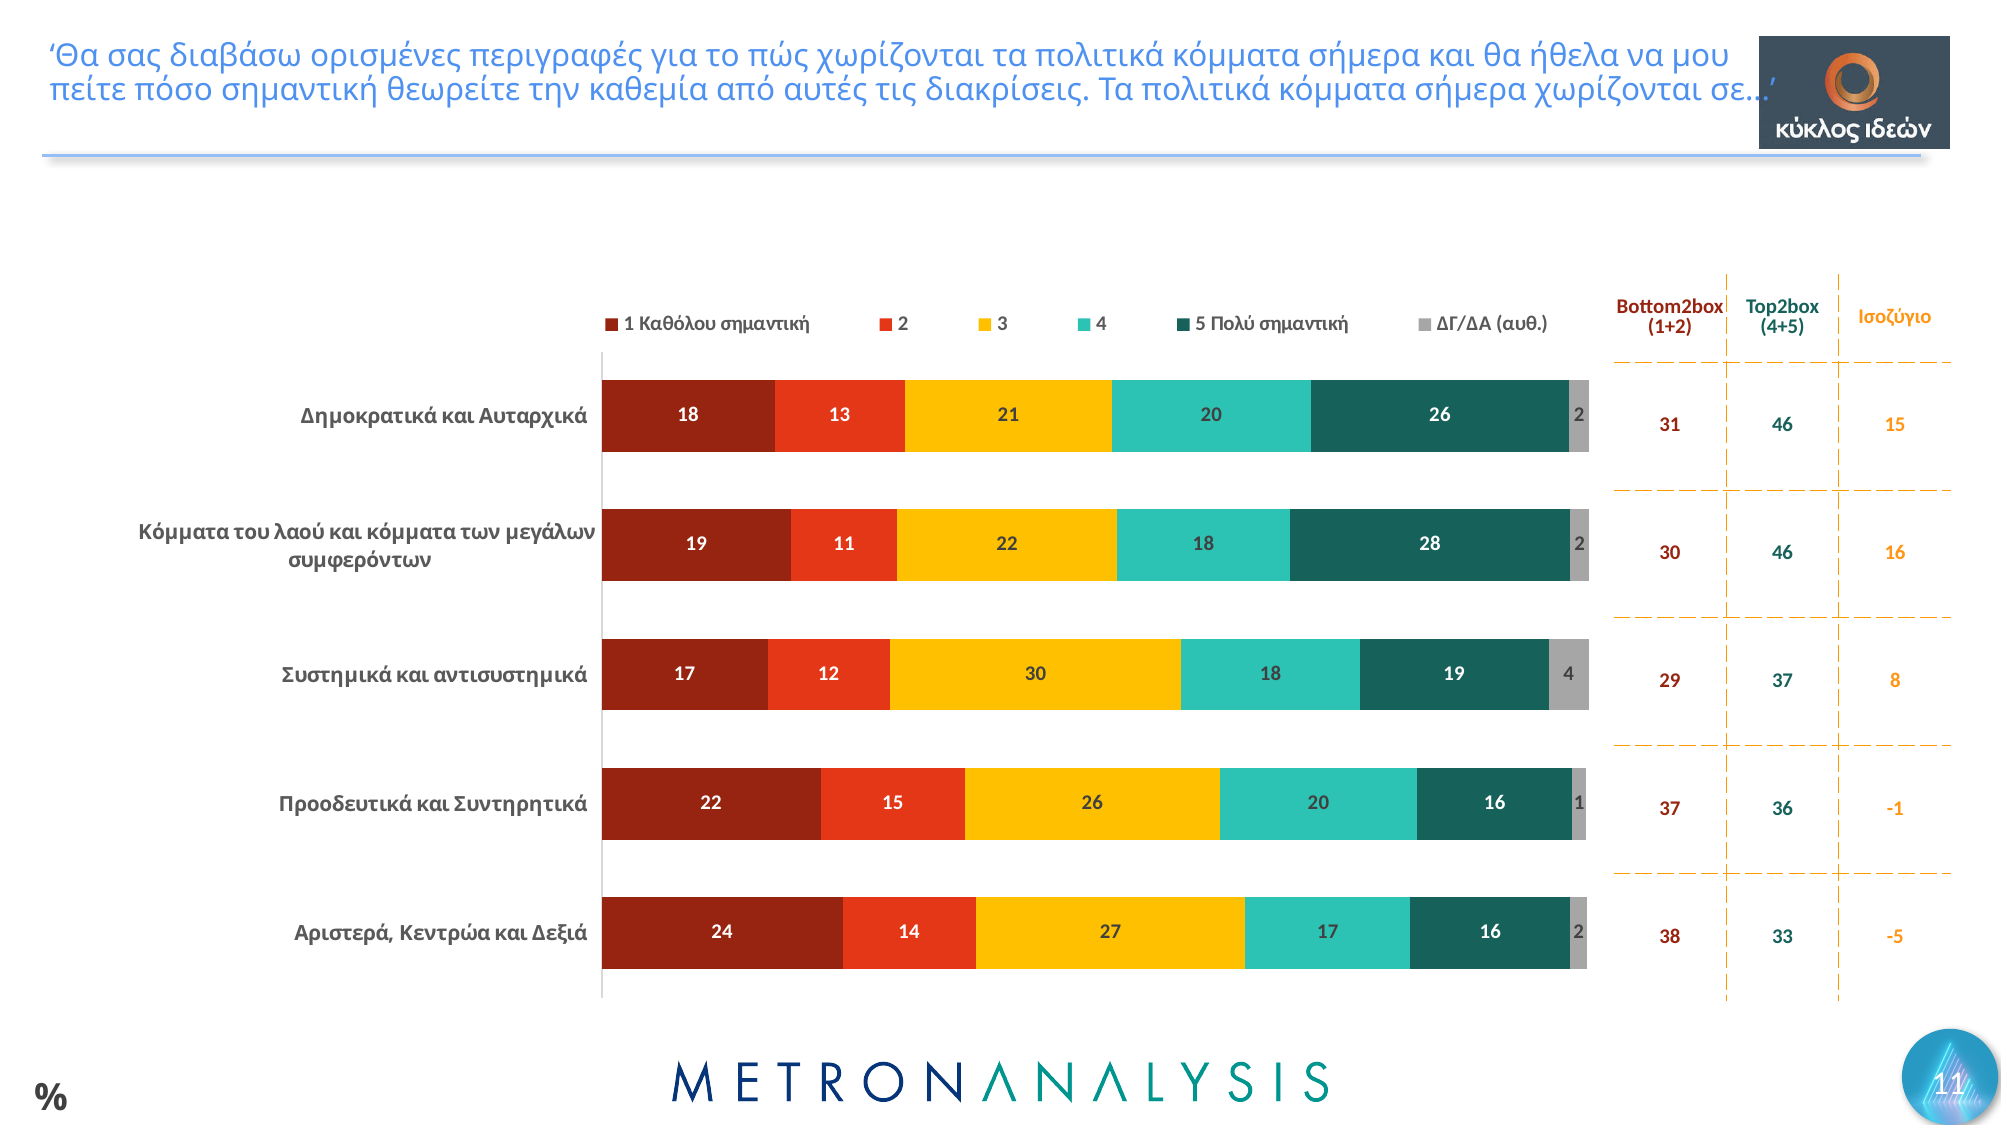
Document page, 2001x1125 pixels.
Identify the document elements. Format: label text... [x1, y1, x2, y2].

table_cell 37 [1614, 746, 1726, 874]
table_cell 15 [1839, 362, 1951, 490]
picture [1910, 1028, 1999, 1125]
table_cell 30 [1614, 490, 1726, 618]
chart [107, 270, 1614, 1026]
table_header Top2box (4+5) [1726, 274, 1839, 362]
slide_number 11 [1530, 1050, 1981, 1111]
table_cell -1 [1839, 746, 1951, 874]
picture [1759, 36, 1950, 149]
table_cell -5 [1839, 874, 1951, 1001]
table_cell 29 [1614, 618, 1726, 746]
text_box % [19, 1065, 126, 1125]
table_header Ισοζύγιο [1839, 274, 1951, 362]
table_cell 8 [1839, 618, 1951, 746]
table_header Bottom2box (1+2) [1614, 274, 1726, 362]
picture [672, 1060, 1328, 1103]
table_cell 16 [1839, 490, 1951, 618]
table_cell 37 [1726, 618, 1839, 746]
table_cell 36 [1726, 746, 1839, 874]
title ‘Θα σας διαβάσω ορισμένες περιγραφές για το πώς χωρίζονται τα πολιτικά κόμματα σήμερα και θα ήθελα να μου πείτε πόσο σημαντική θεωρείτε την καθεμία από αυτές τις διακρίσεις. Τα πολιτικά κόμματα σήμερα χωρίζονται σε…’ [34, 16, 1806, 130]
table_cell 33 [1726, 874, 1839, 1001]
table_cell 46 [1726, 362, 1839, 490]
table_cell 31 [1614, 362, 1726, 490]
table_cell 38 [1614, 874, 1726, 1001]
table_cell 46 [1726, 490, 1839, 618]
